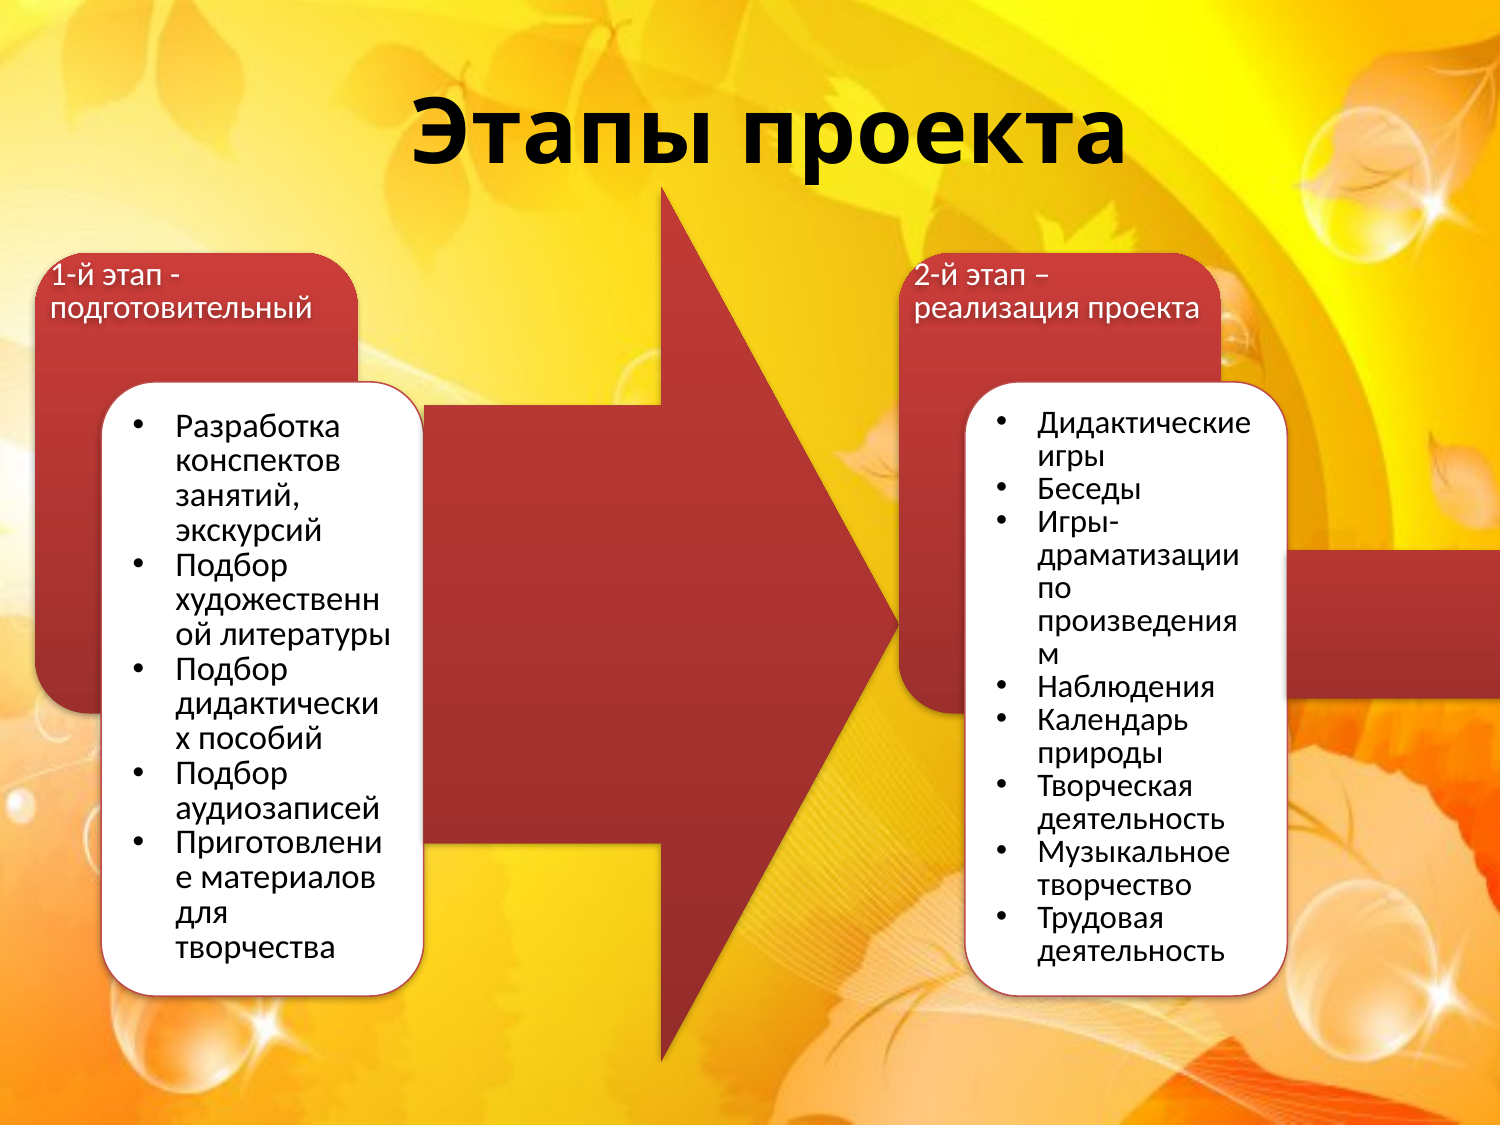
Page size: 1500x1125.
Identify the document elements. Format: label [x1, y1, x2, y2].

picture [0, 0, 1500, 1125]
text_box [34, 187, 1461, 1062]
